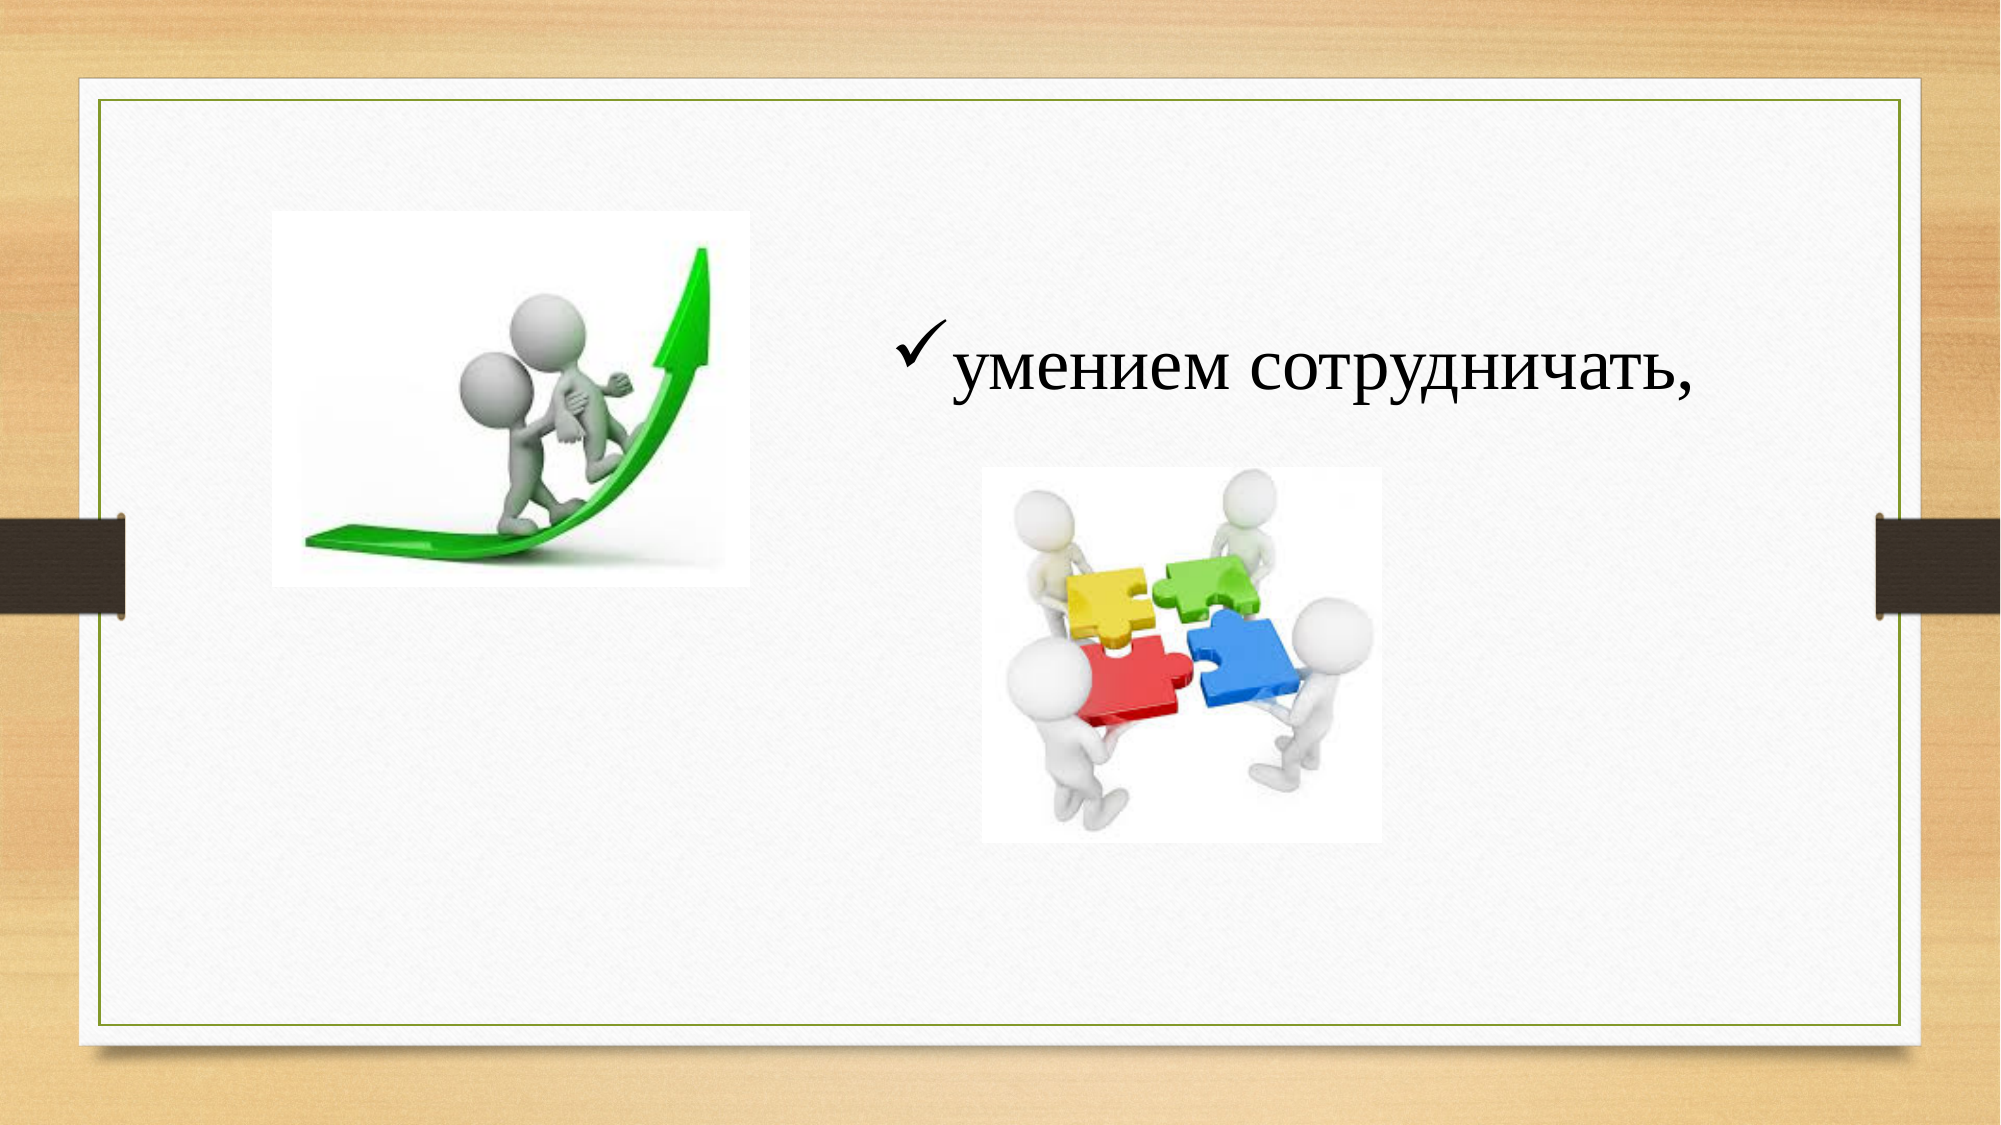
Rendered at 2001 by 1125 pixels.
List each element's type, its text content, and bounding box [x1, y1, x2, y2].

picture [0, 0, 2001, 1125]
text_box умением сотрудничать, [875, 307, 1716, 412]
